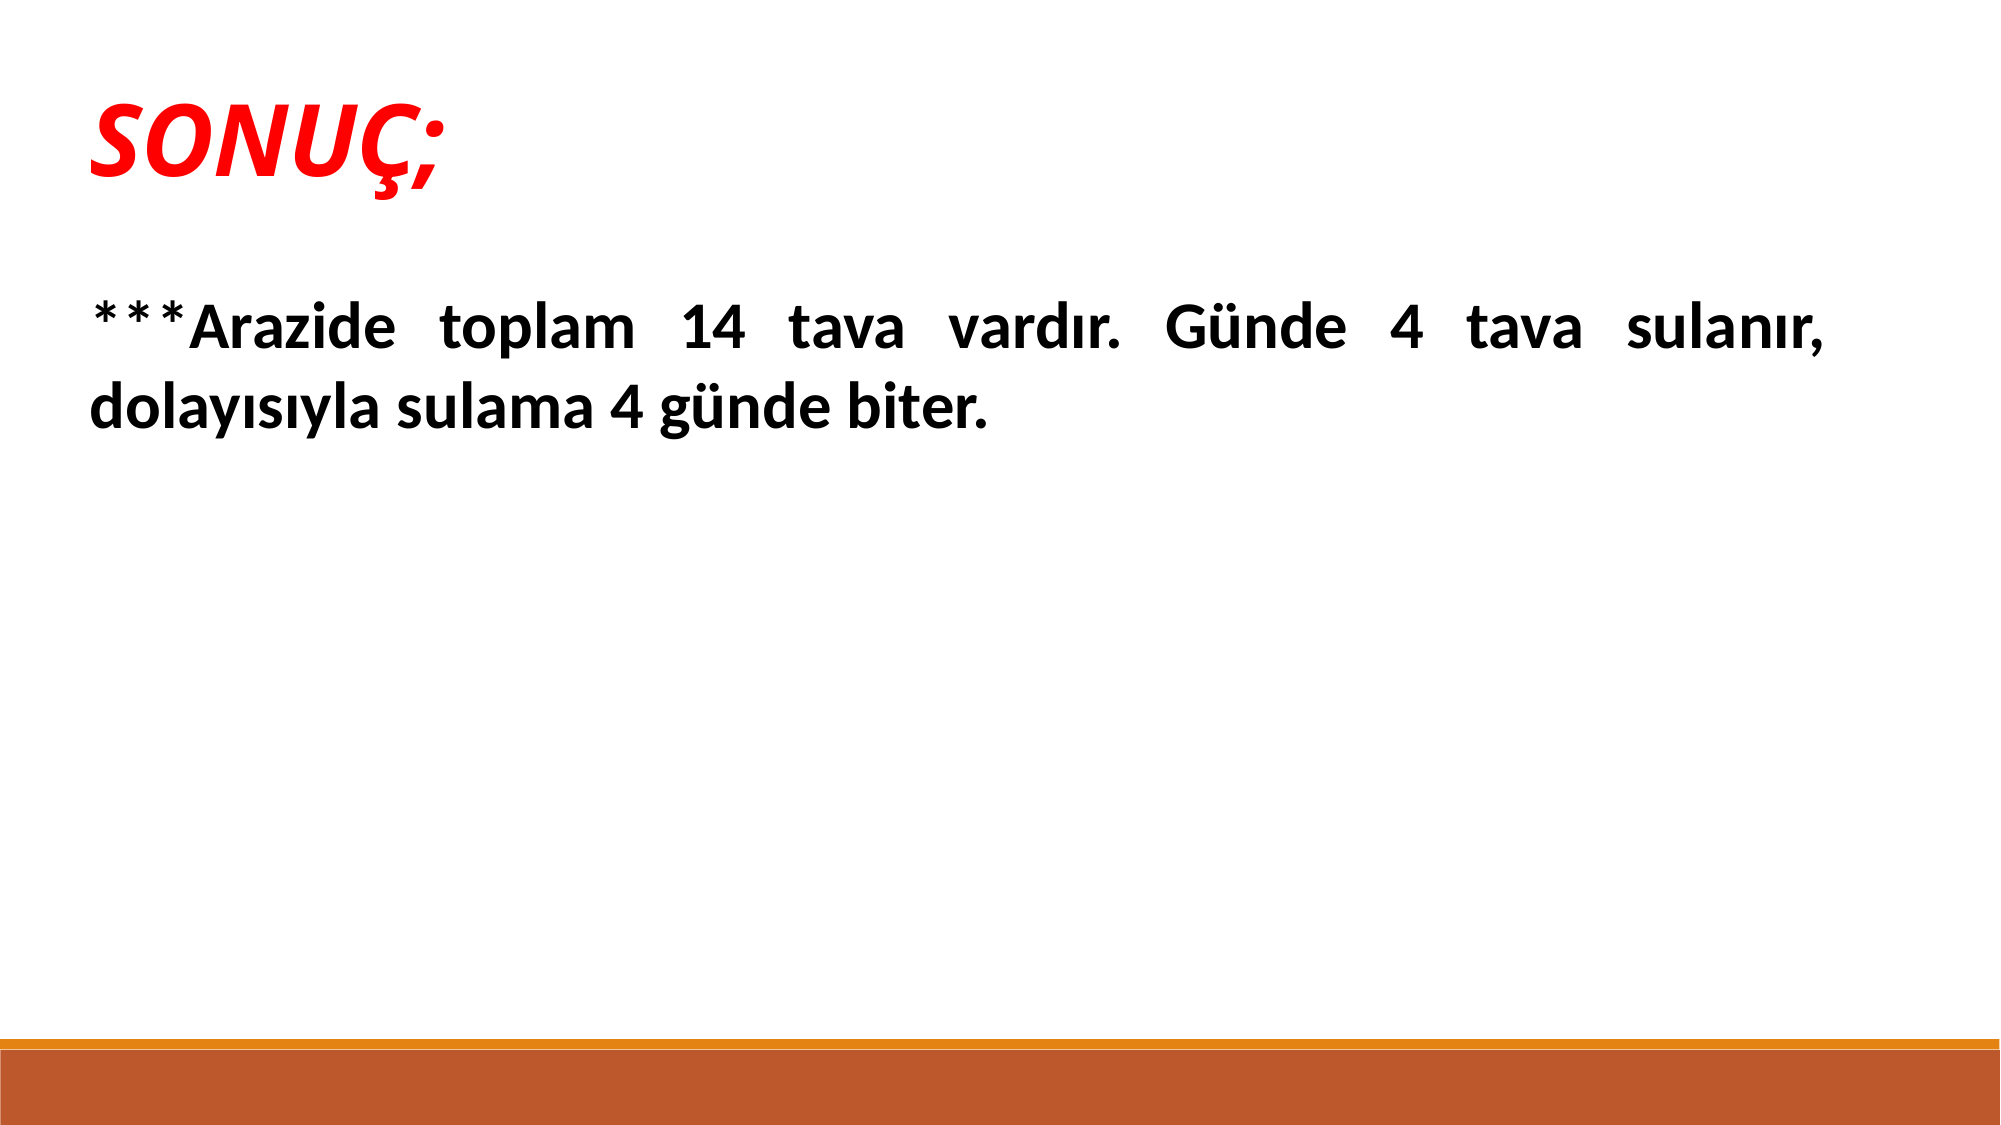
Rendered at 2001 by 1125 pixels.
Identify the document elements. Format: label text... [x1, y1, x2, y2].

text_box SONUÇ; [74, 87, 1425, 274]
text_box ***Arazide toplam 14 tava vardır. Günde 4 tava sulanır, dolayısıyla sulama 4 günde biter. [74, 274, 1843, 450]
